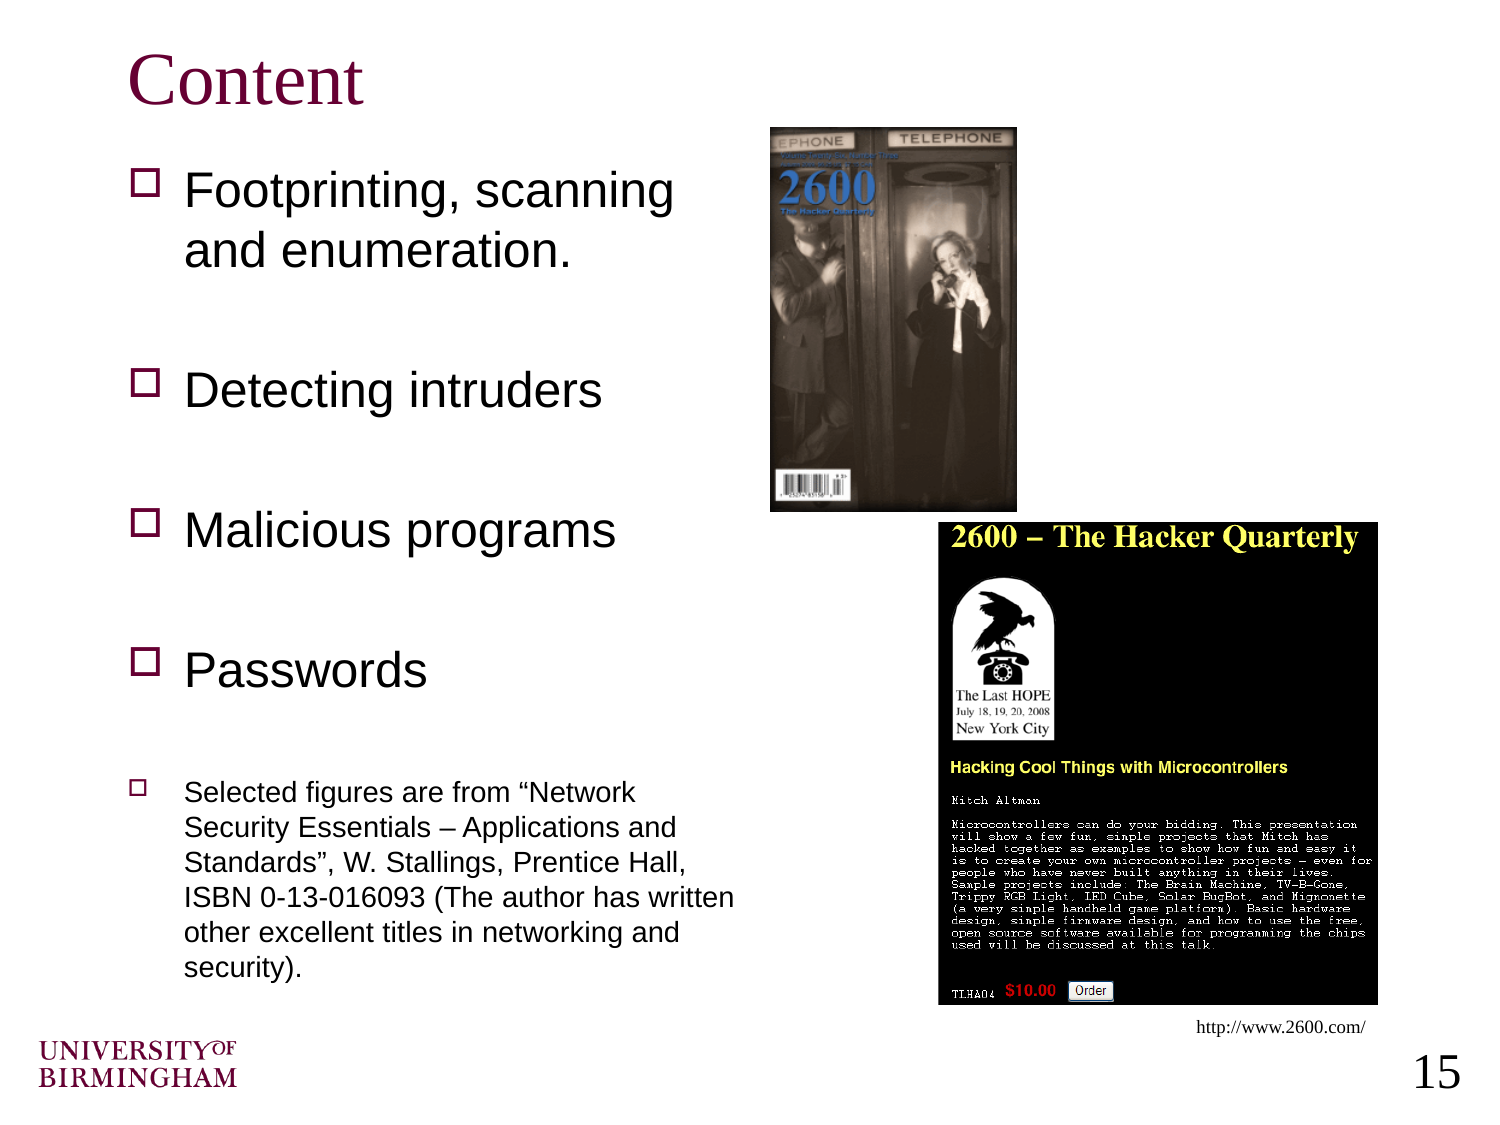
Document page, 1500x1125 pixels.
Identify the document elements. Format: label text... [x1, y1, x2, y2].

title Content [112, 0, 1388, 151]
list Footprinting, scanning and enumeration. Detecting intruders Malicious programs Passwords Selected figures are from “Network Security Essentials – Applications and Standards”, W. Stallings, Prentice Hall, ISBN 0-13-016093 (The author has written other excellent titles in networking and security). [112, 149, 755, 1001]
text_box http://www.2600.com/ [1181, 1011, 1381, 1045]
picture [770, 127, 1017, 512]
picture [937, 521, 1379, 1005]
picture [0, 1002, 275, 1125]
